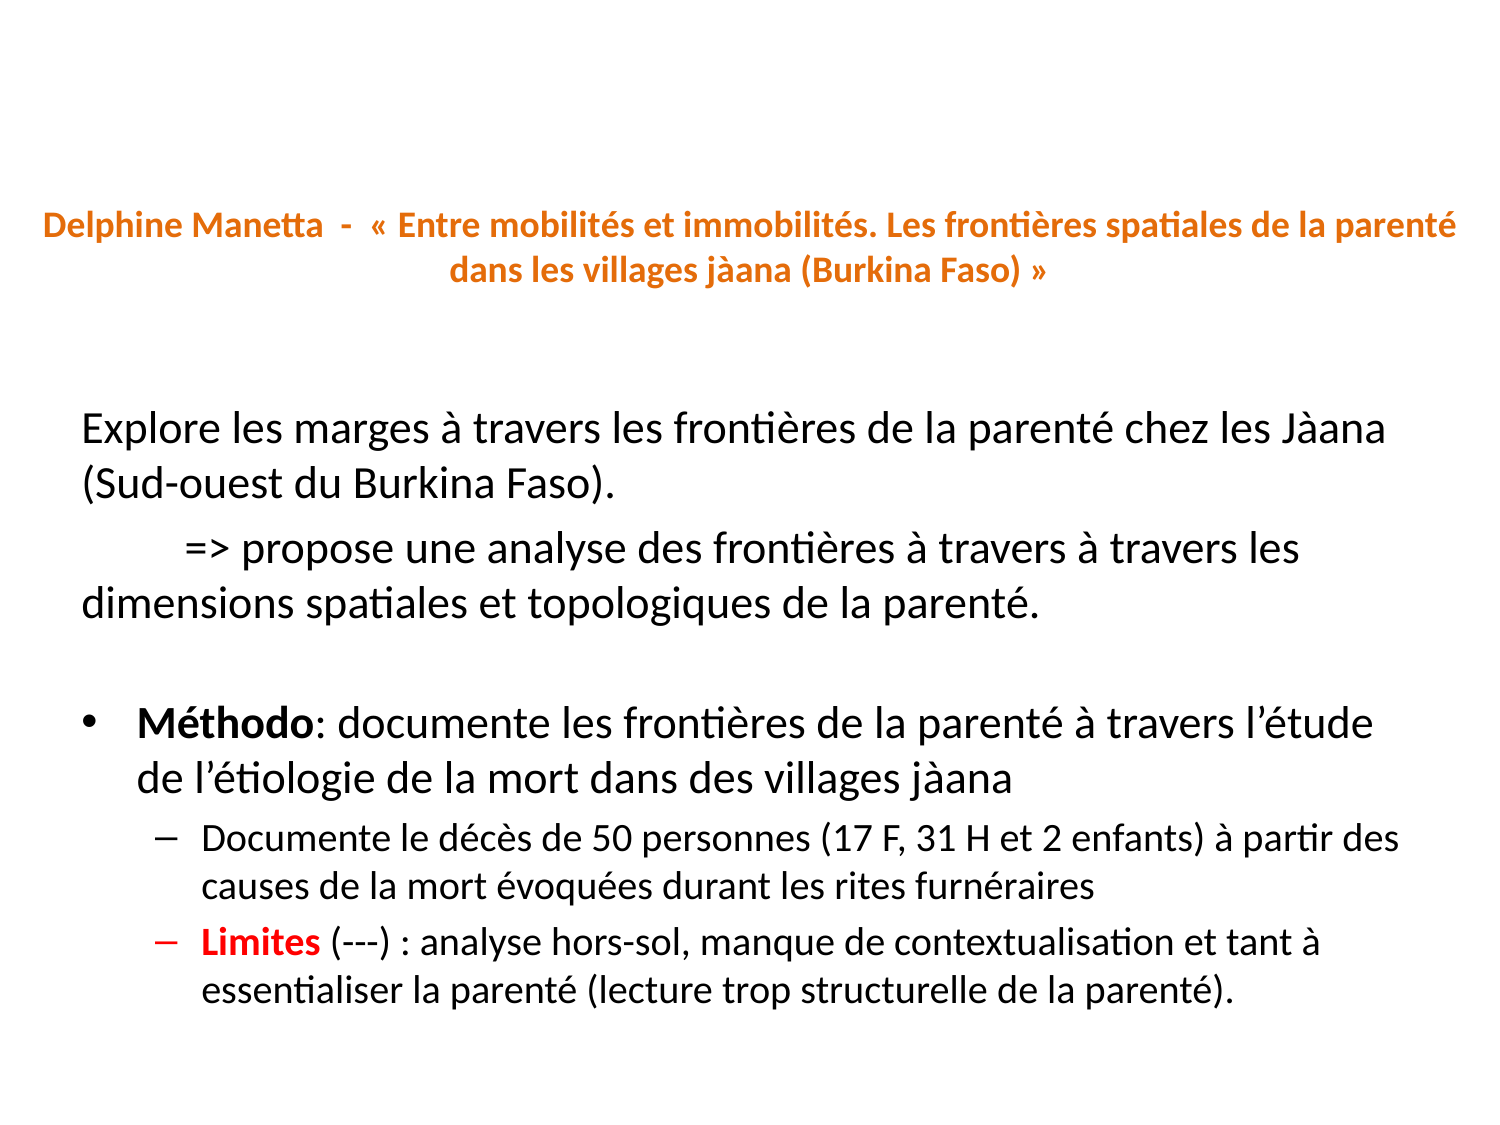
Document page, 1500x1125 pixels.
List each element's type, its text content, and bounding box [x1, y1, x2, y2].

list Explore les marges à travers les frontières de la parenté chez les Jàana (Sud-ouest du Burkina Faso). => propose une analyse des frontières à travers à travers les dimensions spatiales et topologiques de la parenté. Méthodo: documente les frontières de la parenté à travers l’étude de l’étiologie de la mort dans des villages jàana Documente le décès de 50 personnes (17 F, 31 H et 2 enfants) à partir des causes de la mort évoquées durant les rites furnéraires Limites (---) : analyse hors-sol, manque de contextualisation et tant à essentialiser la parenté (lecture trop structurelle de la parenté). [66, 390, 1434, 1027]
title Delphine Manetta - « Entre mobilités et immobilités. Les frontières spatiales de la parenté dans les villages jàana (Burkina Faso) » [0, 191, 1500, 409]
